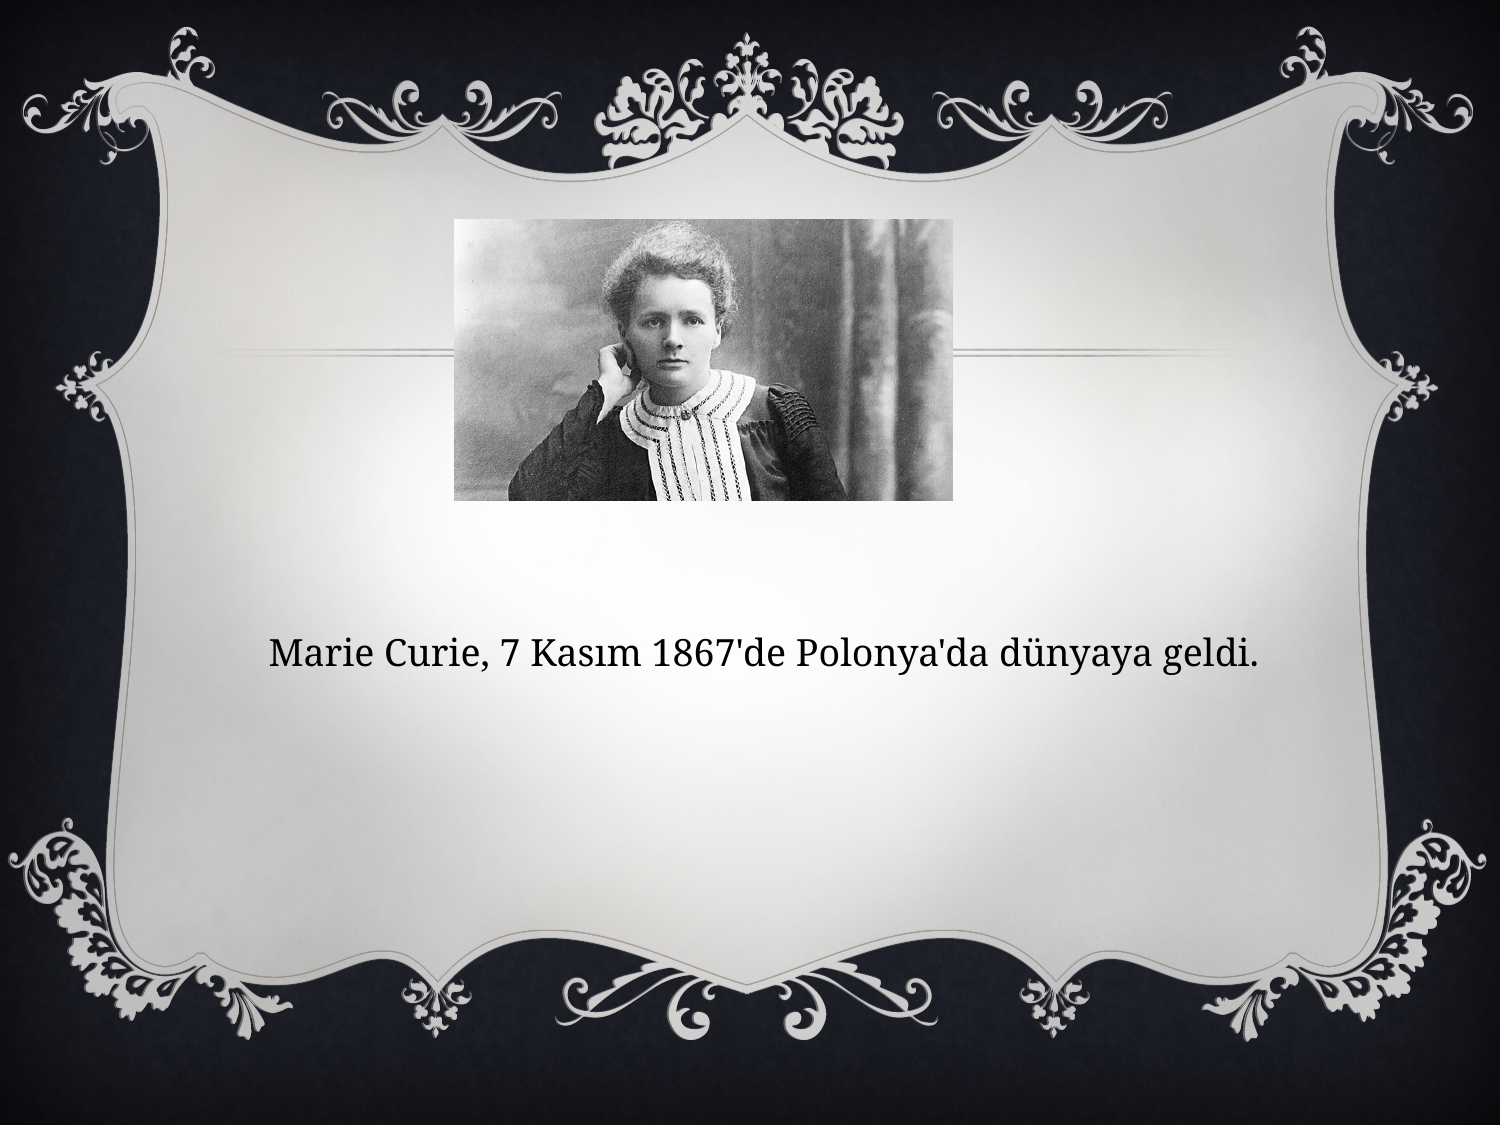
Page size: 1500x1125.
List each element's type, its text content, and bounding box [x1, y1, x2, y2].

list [454, 219, 954, 501]
picture [0, 419, 1500, 1125]
picture [0, 0, 1500, 265]
text_box Marie Curie, 7 Kasım 1867'de Polonya'da dünyaya geldi. [253, 621, 1329, 682]
